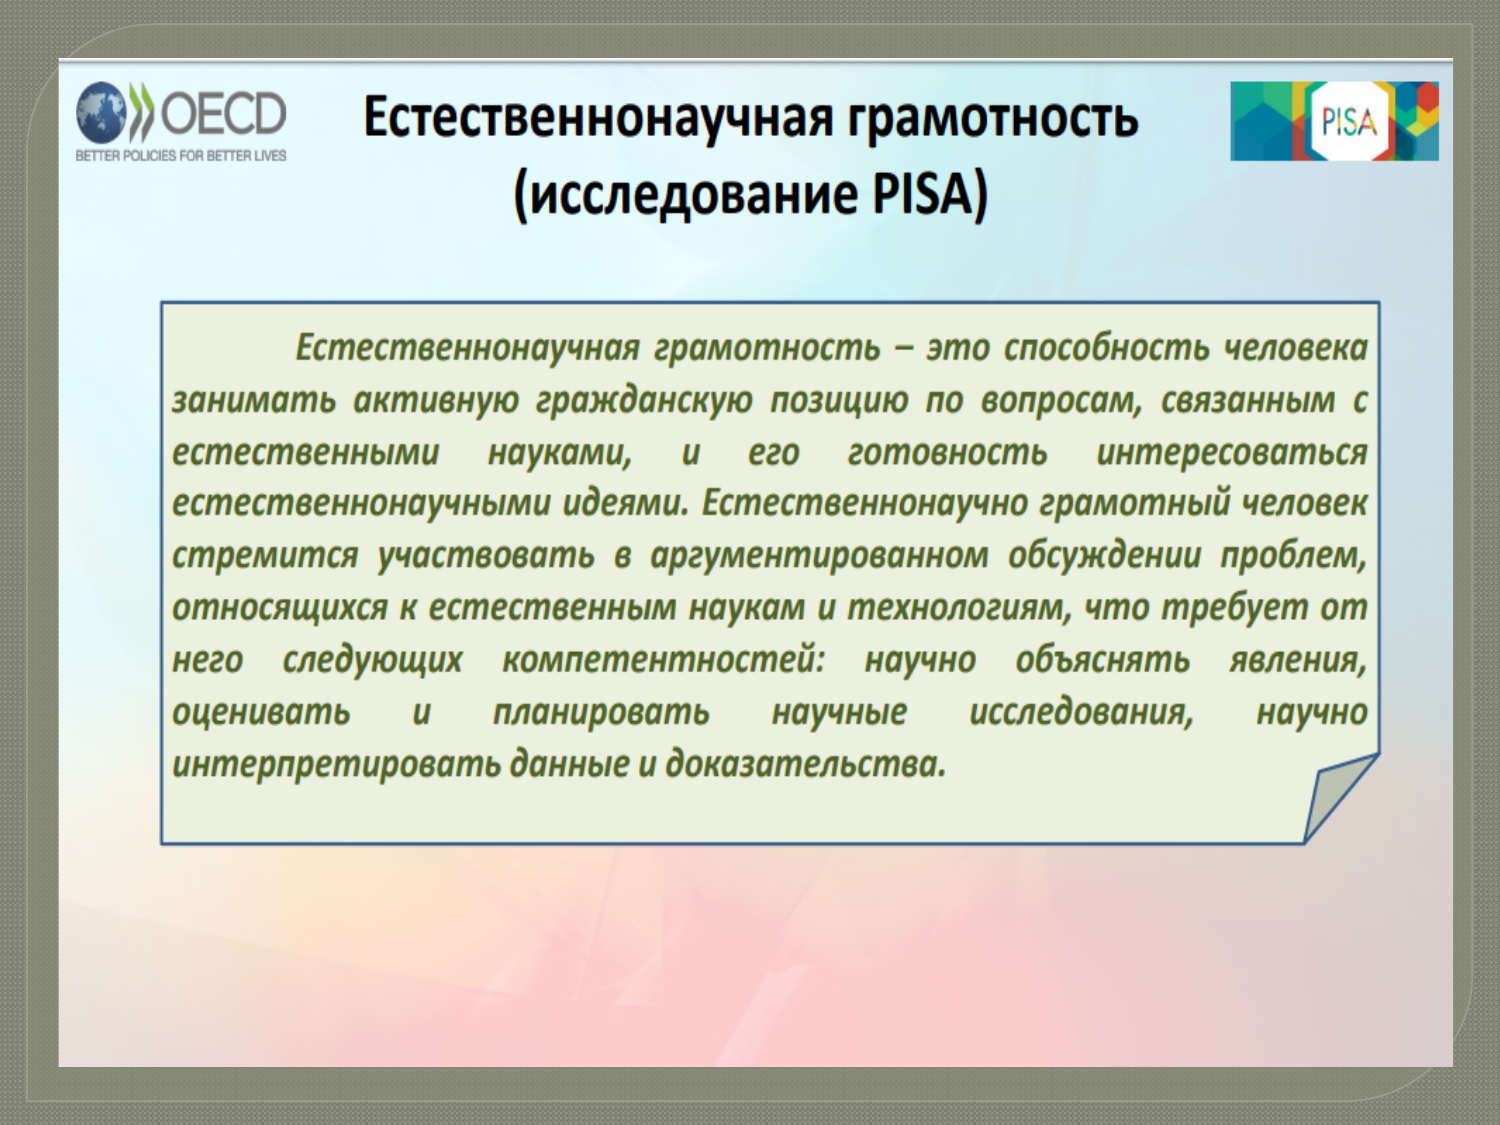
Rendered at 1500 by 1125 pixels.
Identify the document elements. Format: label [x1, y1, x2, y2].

picture [58, 58, 1454, 1067]
